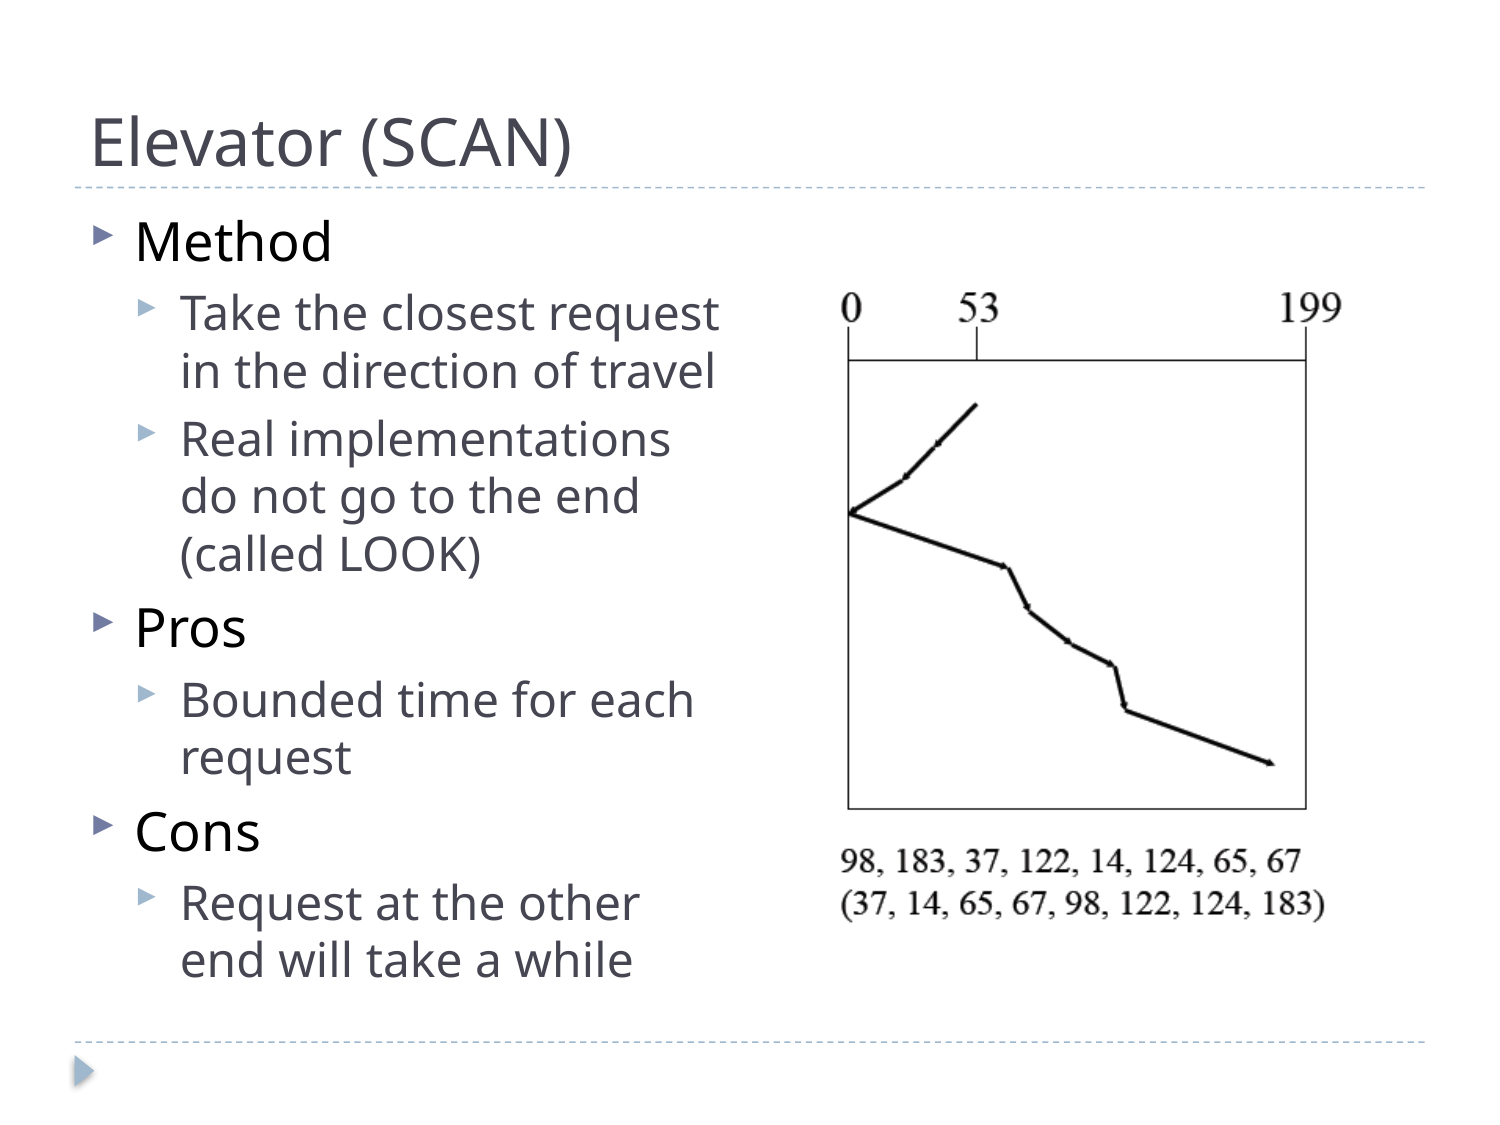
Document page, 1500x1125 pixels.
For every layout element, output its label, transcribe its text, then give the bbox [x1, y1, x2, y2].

list Method Take the closest request in the direction of travel Real implementations do not go to the end (called LOOK) Pros Bounded time for each request Cons Request at the other end will take a while [75, 200, 738, 1010]
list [829, 276, 1354, 932]
title Elevator (SCAN) [75, 37, 1425, 188]
